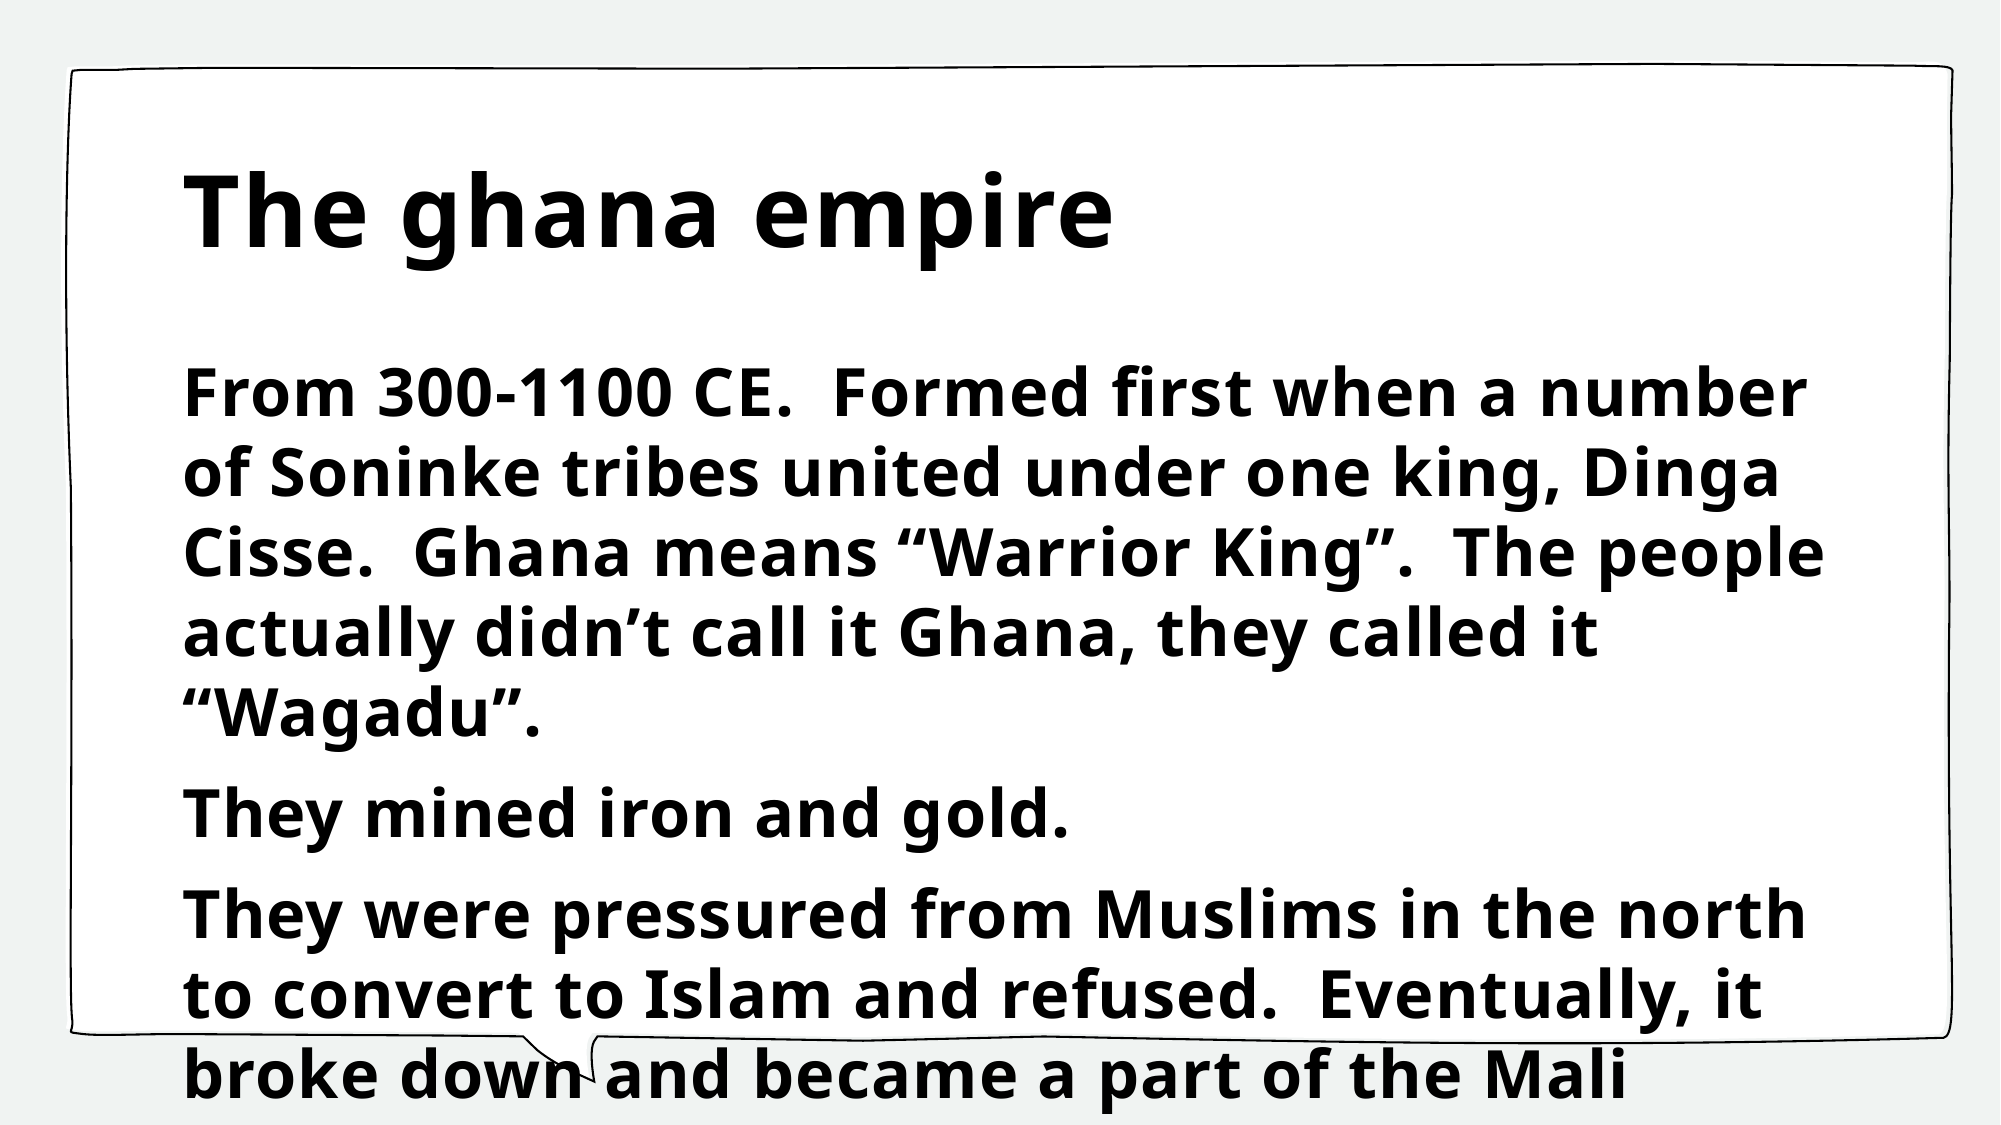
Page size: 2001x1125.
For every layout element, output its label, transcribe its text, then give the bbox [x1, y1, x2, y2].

title The ghana empire [167, 91, 1863, 324]
list From 300-1100 CE. Formed first when a number of Soninke tribes united under one king, Dinga Cisse. Ghana means “Warrior King”. The people actually didn’t call it Ghana, they called it “Wagadu”. They mined iron and gold. They were pressured from Muslims in the north to convert to Islam and refused. Eventually, it broke down and became a part of the Mali Empire. [167, 342, 1863, 971]
